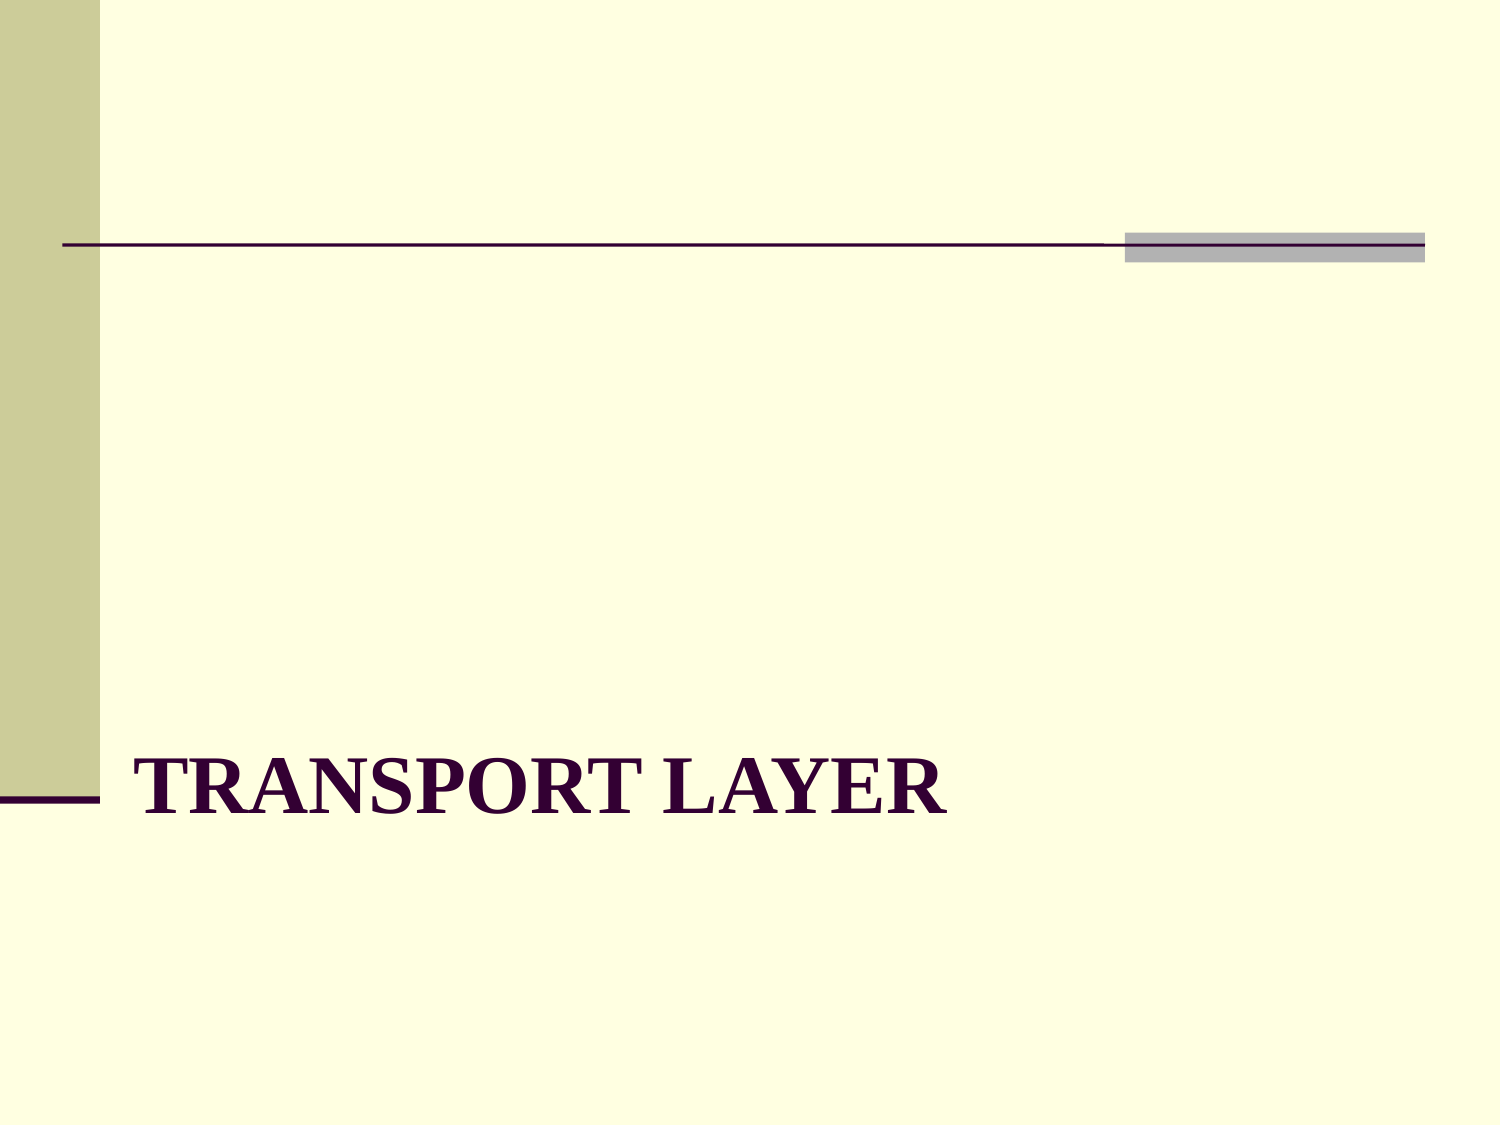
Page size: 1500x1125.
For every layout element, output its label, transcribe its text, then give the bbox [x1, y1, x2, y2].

title Transport Layer [118, 722, 1394, 947]
